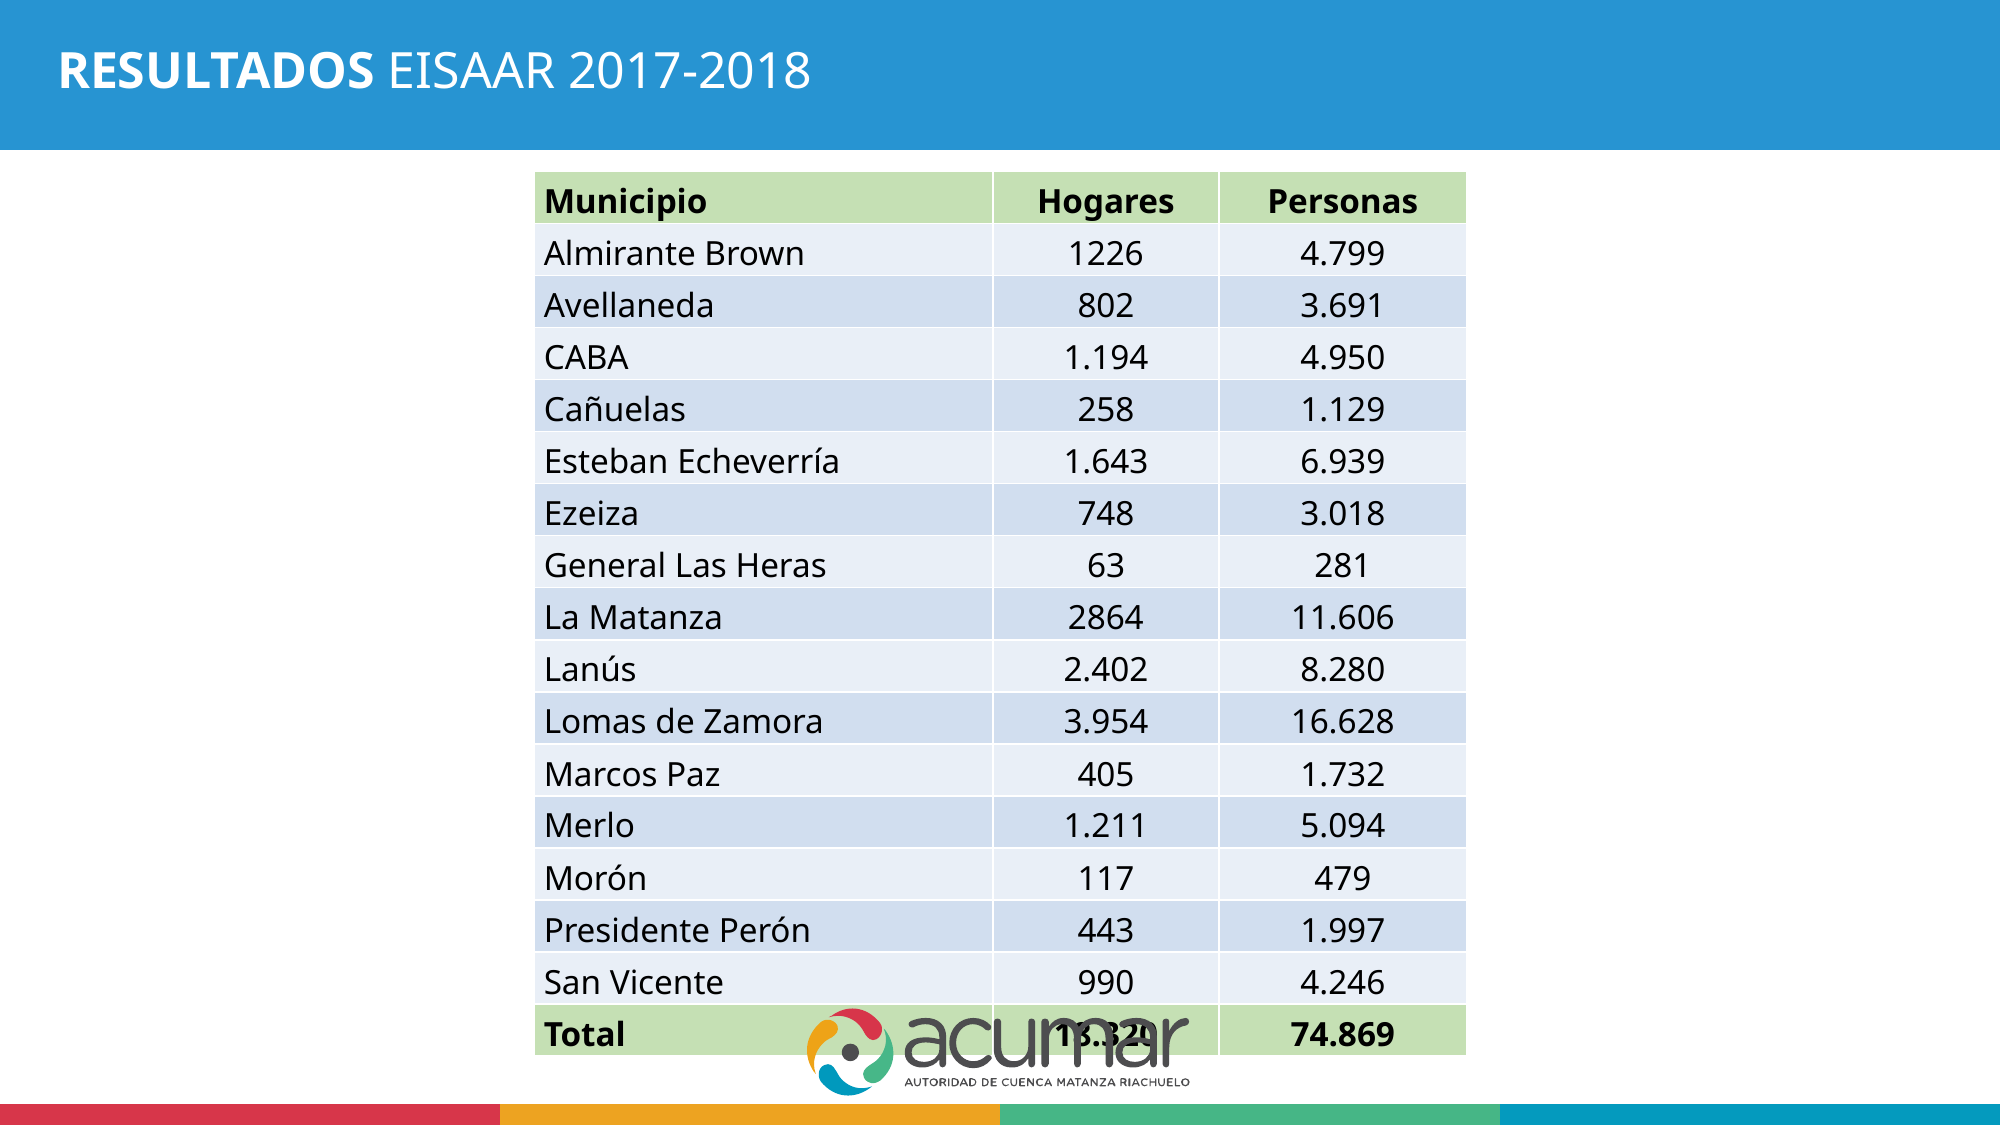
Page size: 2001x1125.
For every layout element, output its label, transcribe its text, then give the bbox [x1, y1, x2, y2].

table_cell 117 [994, 849, 1218, 899]
table_cell 405 [994, 745, 1218, 795]
table_header Hogares [994, 172, 1218, 223]
text_box [0, 0, 2000, 151]
table_cell 990 [994, 953, 1218, 1003]
table_cell Marcos Paz [535, 745, 992, 795]
table_cell Ezeiza [535, 484, 992, 535]
table_cell 4.246 [1220, 953, 1466, 1003]
table_cell 74.869 [1220, 1005, 1466, 1055]
table_cell 1.194 [994, 328, 1218, 379]
table_cell 63 [994, 536, 1218, 587]
table_cell General Las Heras [535, 536, 992, 587]
table_cell Presidente Perón [535, 901, 992, 951]
table_header Municipio [535, 172, 992, 223]
table_cell 3.691 [1220, 276, 1466, 327]
table_cell Merlo [535, 797, 992, 847]
table_cell 802 [994, 276, 1218, 327]
table_cell La Matanza [535, 588, 992, 639]
table_cell 2864 [994, 588, 1218, 639]
picture [806, 1008, 1191, 1096]
table_cell Cañuelas [535, 380, 992, 431]
picture [0, 1104, 1499, 1125]
table_cell 16.628 [1220, 693, 1466, 743]
table_cell 479 [1220, 849, 1466, 899]
table_cell 1.129 [1220, 380, 1466, 431]
table_header Personas [1220, 172, 1466, 223]
table_cell 3.018 [1220, 484, 1466, 535]
table_cell Almirante Brown [535, 224, 992, 275]
table_cell 1.997 [1220, 901, 1466, 951]
table_cell 1.732 [1220, 745, 1466, 795]
table_cell 443 [994, 901, 1218, 951]
table_cell 8.280 [1220, 641, 1466, 691]
table_cell Morón [535, 849, 992, 899]
table_cell San Vicente [535, 953, 992, 1003]
table_cell 4.799 [1220, 224, 1466, 275]
table_cell 1.643 [994, 432, 1218, 483]
text_box RESULTADOS EISAAR 2017-2018 [42, 20, 1767, 119]
table_cell 1226 [994, 224, 1218, 275]
table_cell 281 [1220, 536, 1466, 587]
table_cell 5.094 [1220, 797, 1466, 847]
table_cell Avellaneda [535, 276, 992, 327]
table_cell 1.211 [994, 797, 1218, 847]
table_cell Lanús [535, 641, 992, 691]
table_cell 11.606 [1220, 588, 1466, 639]
table_cell 258 [994, 380, 1218, 431]
table_cell CABA [535, 328, 992, 379]
table_cell 6.939 [1220, 432, 1466, 483]
table_cell Total [535, 1005, 992, 1055]
table_cell Esteban Echeverría [535, 432, 992, 483]
table_cell 748 [994, 484, 1218, 535]
table_cell 18.320 [994, 1005, 1218, 1055]
table_cell Lomas de Zamora [535, 693, 992, 743]
table_cell 3.954 [994, 693, 1218, 743]
table_cell 2.402 [994, 641, 1218, 691]
table_cell 4.950 [1220, 328, 1466, 379]
